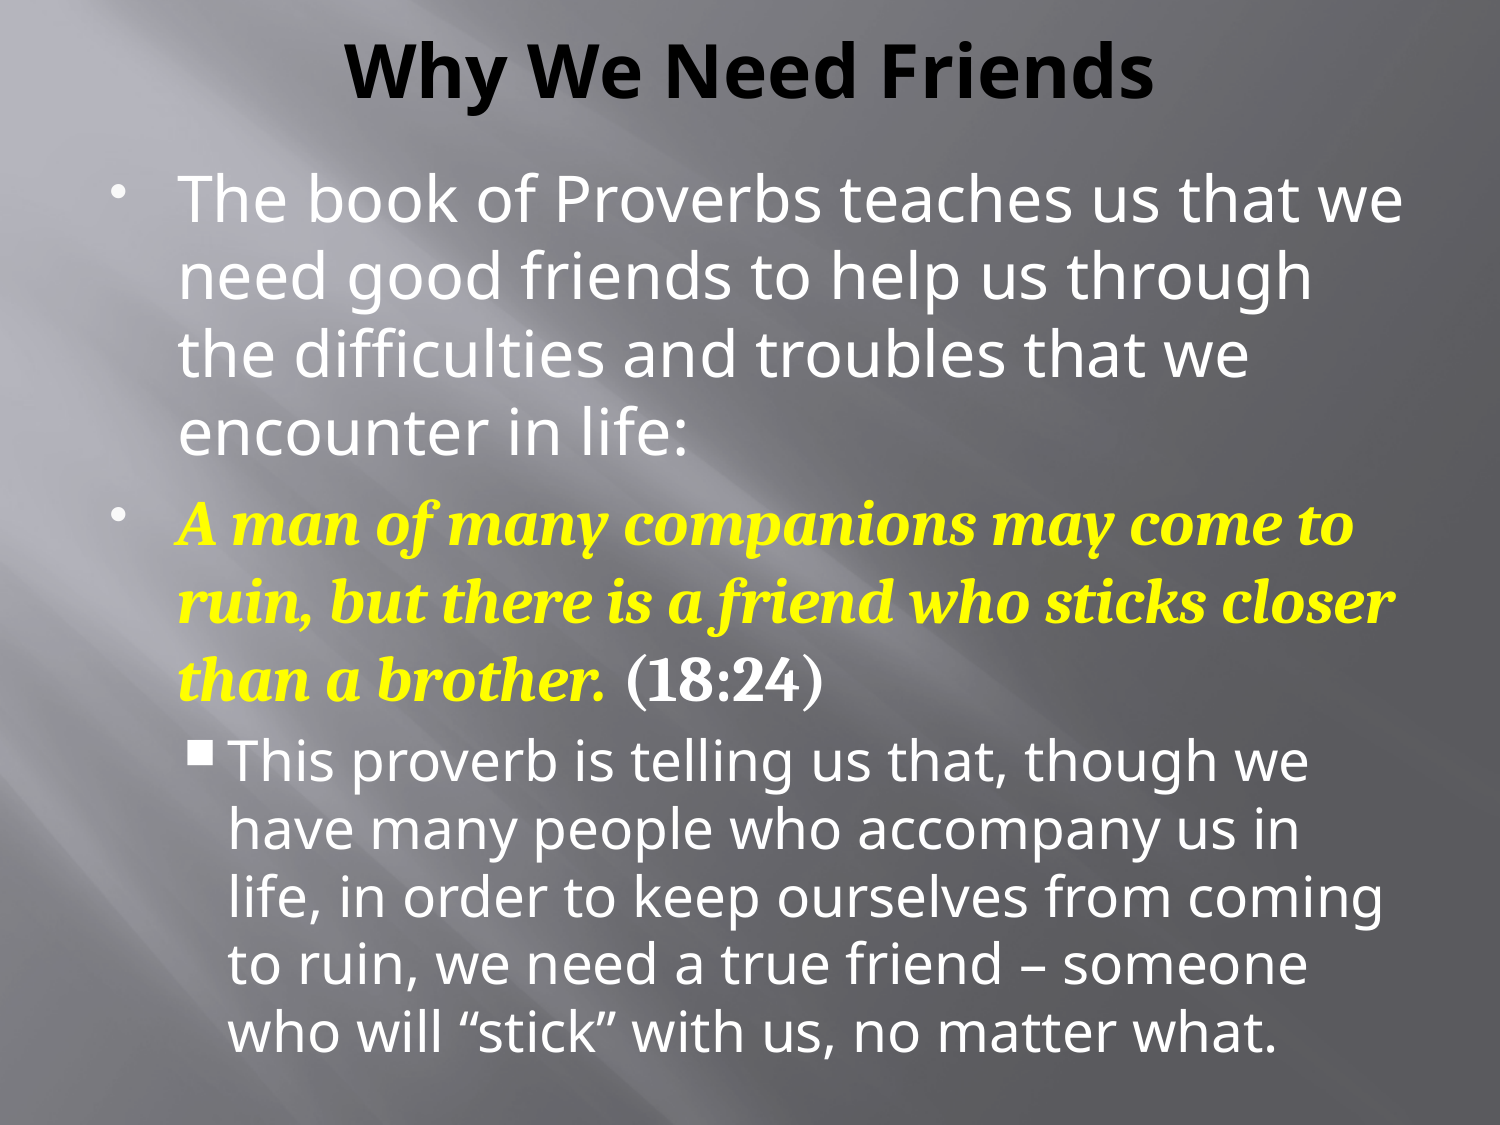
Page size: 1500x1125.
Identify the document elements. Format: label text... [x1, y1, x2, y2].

list The book of Proverbs teaches us that we need good friends to help us through the difficulties and troubles that we encounter in life: A man of many companions may come to ruin, but there is a friend who sticks closer than a brother. (18:24) This proverb is telling us that, though we have many people who accompany us in life, in order to keep ourselves from coming to ruin, we need a true friend – someone who will “stick” with us, no matter what. [75, 149, 1425, 1125]
title Why We Need Friends [0, 0, 1500, 138]
